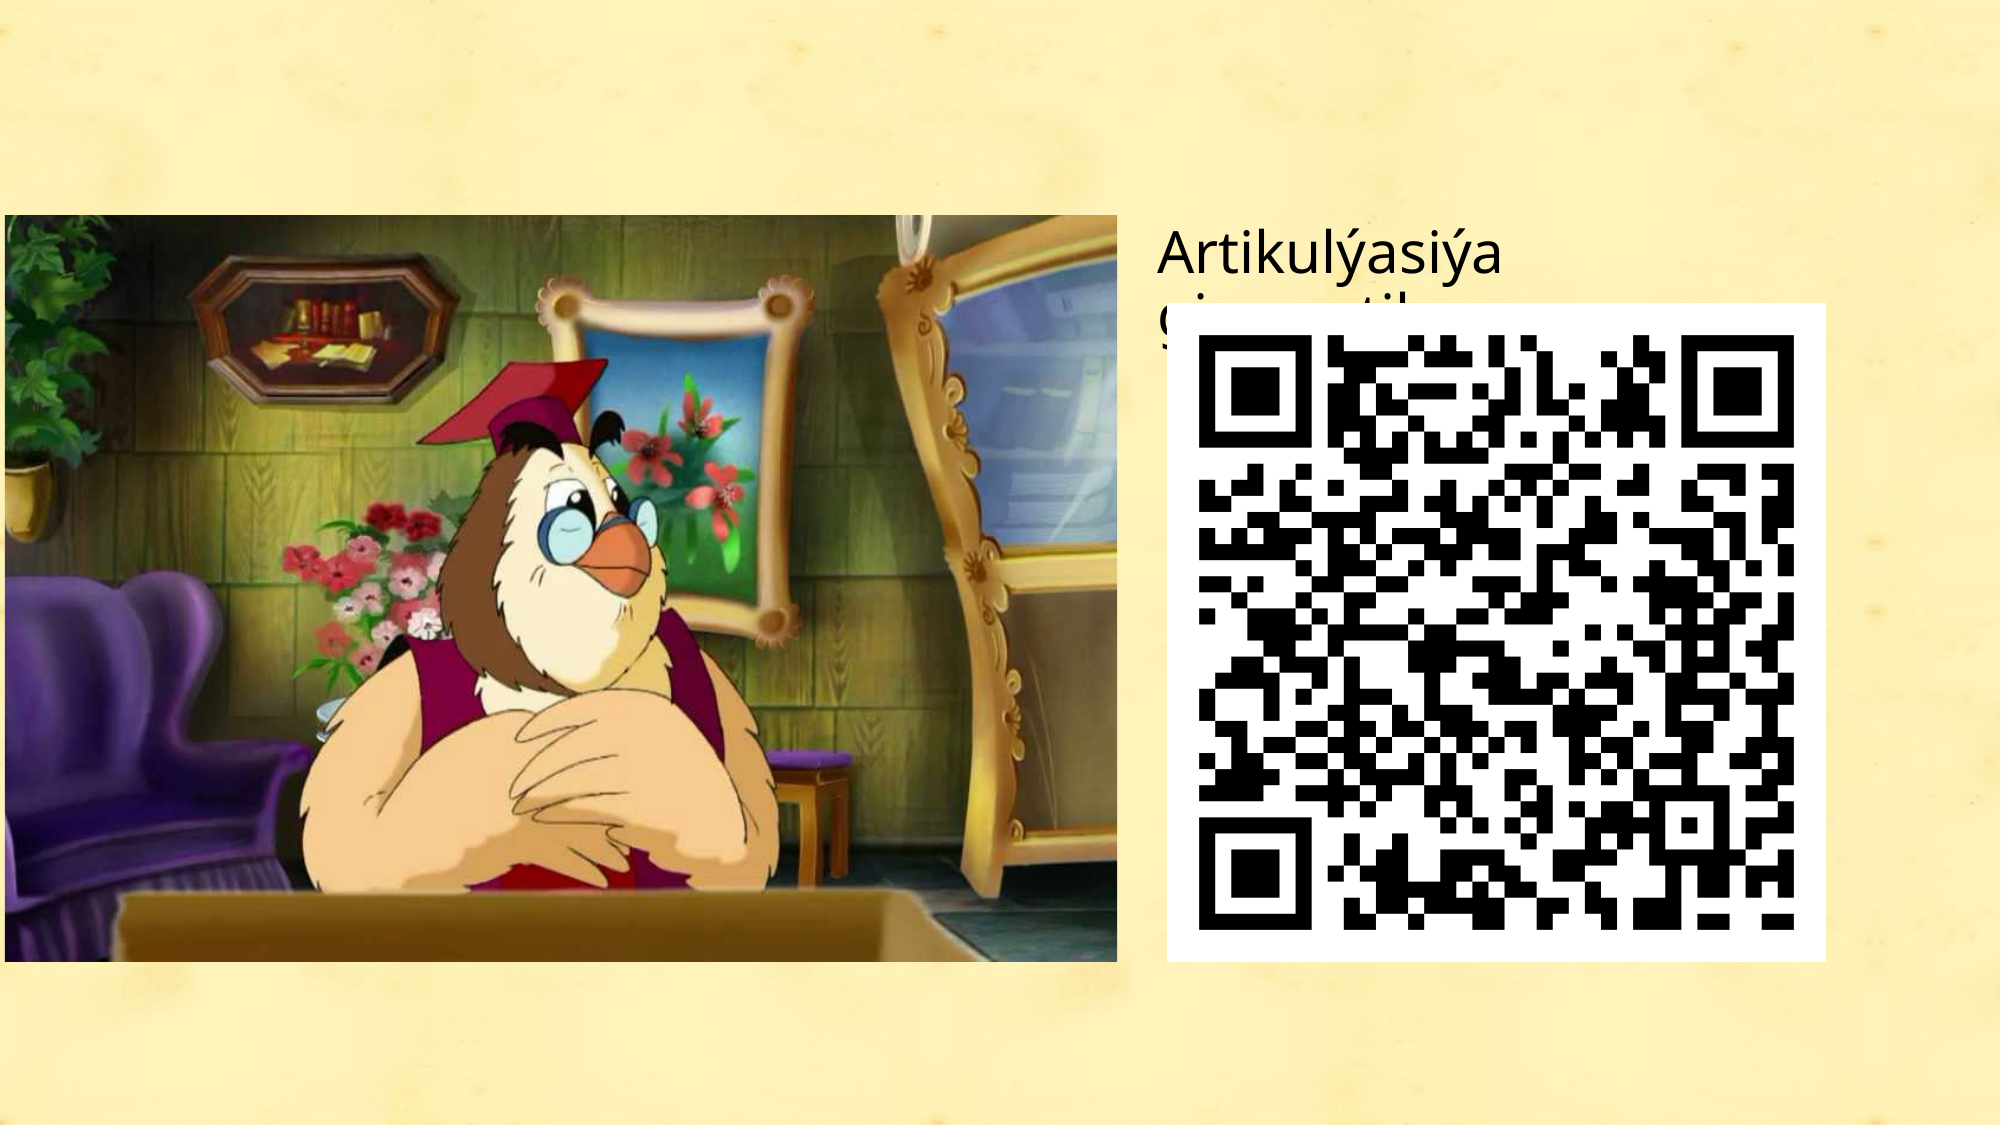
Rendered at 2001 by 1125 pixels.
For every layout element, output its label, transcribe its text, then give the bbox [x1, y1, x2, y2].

picture [0, 0, 2001, 1125]
list Artikulýasiýa gimnastikasy [1142, 215, 1851, 336]
